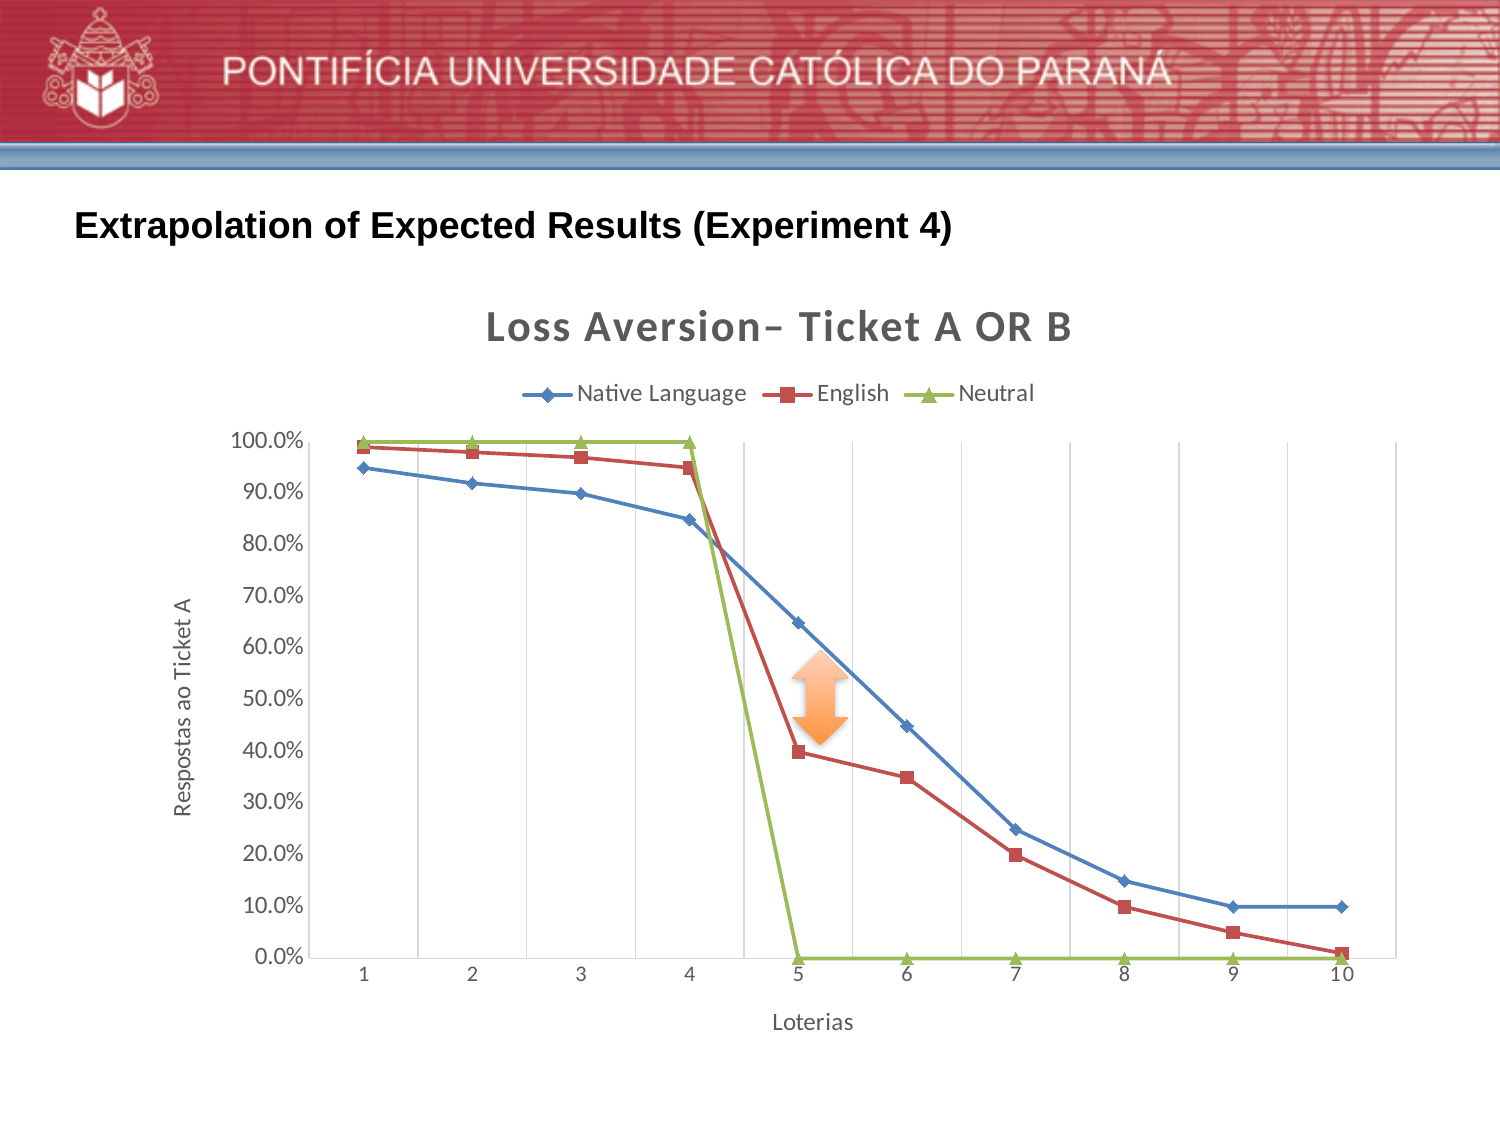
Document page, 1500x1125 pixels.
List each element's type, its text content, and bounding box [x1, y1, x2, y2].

picture [0, 0, 1500, 170]
chart [137, 271, 1423, 1069]
text_box Extrapolation of Expected Results (Experiment 4) [59, 193, 1243, 254]
